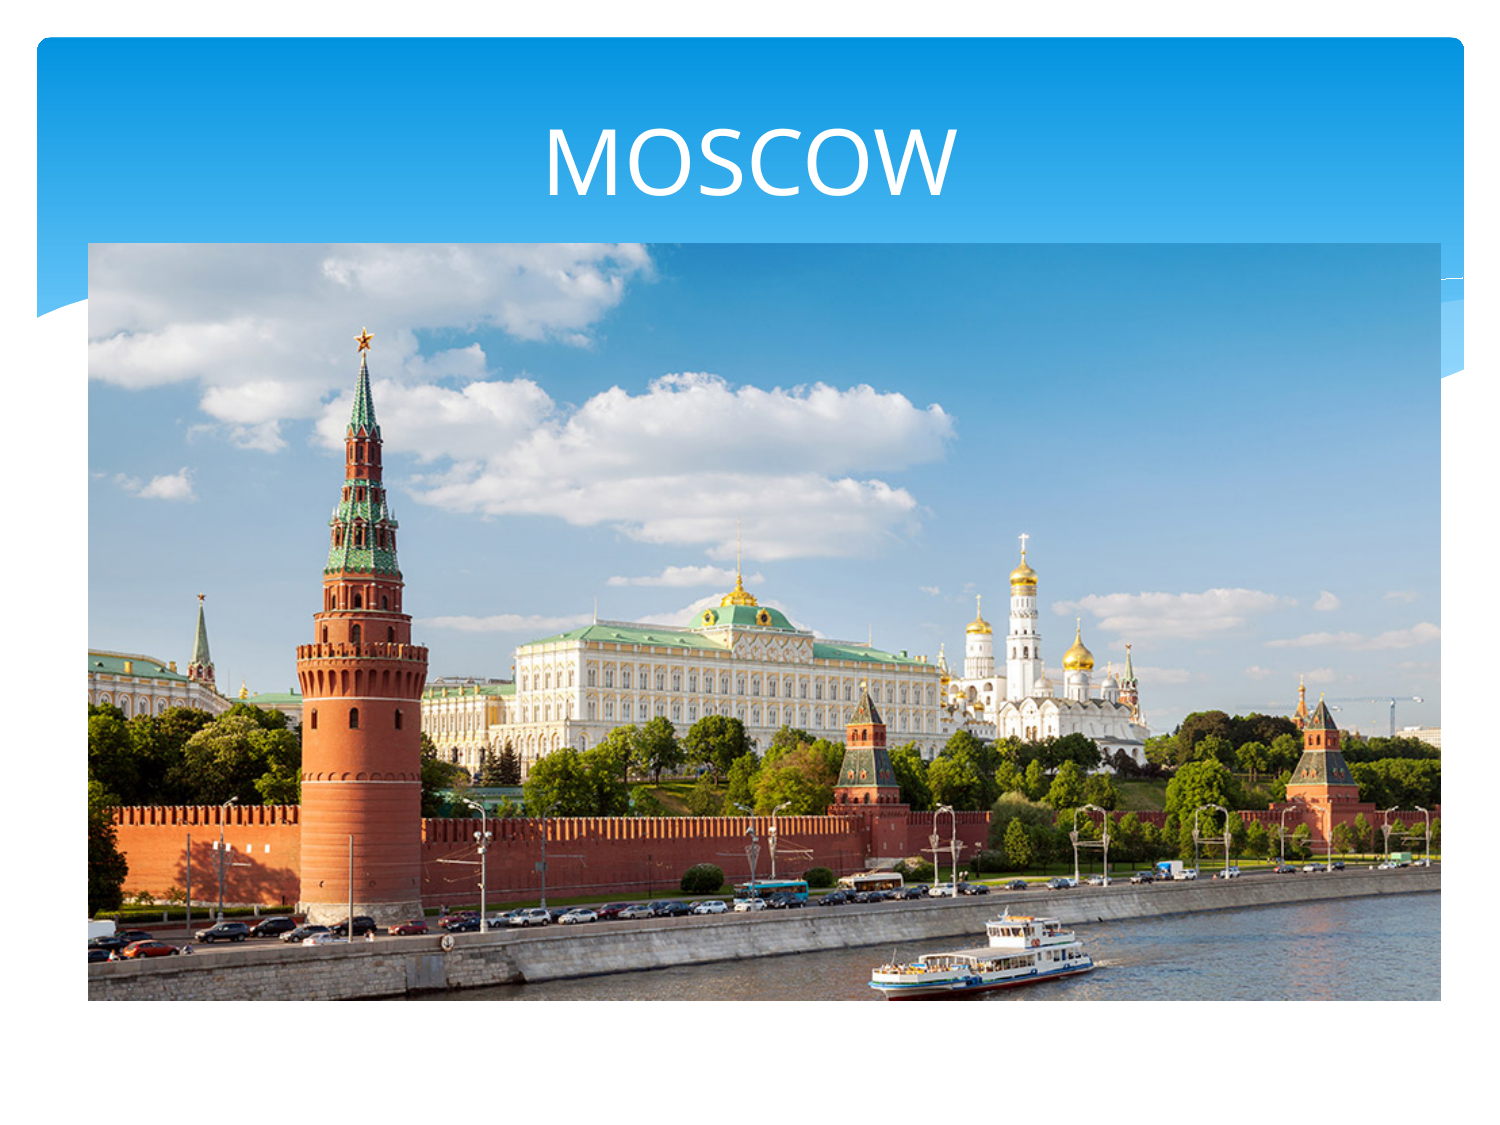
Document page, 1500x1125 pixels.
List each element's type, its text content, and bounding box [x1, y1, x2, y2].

title MOSCOW [75, 55, 1425, 261]
picture [88, 243, 1442, 1002]
